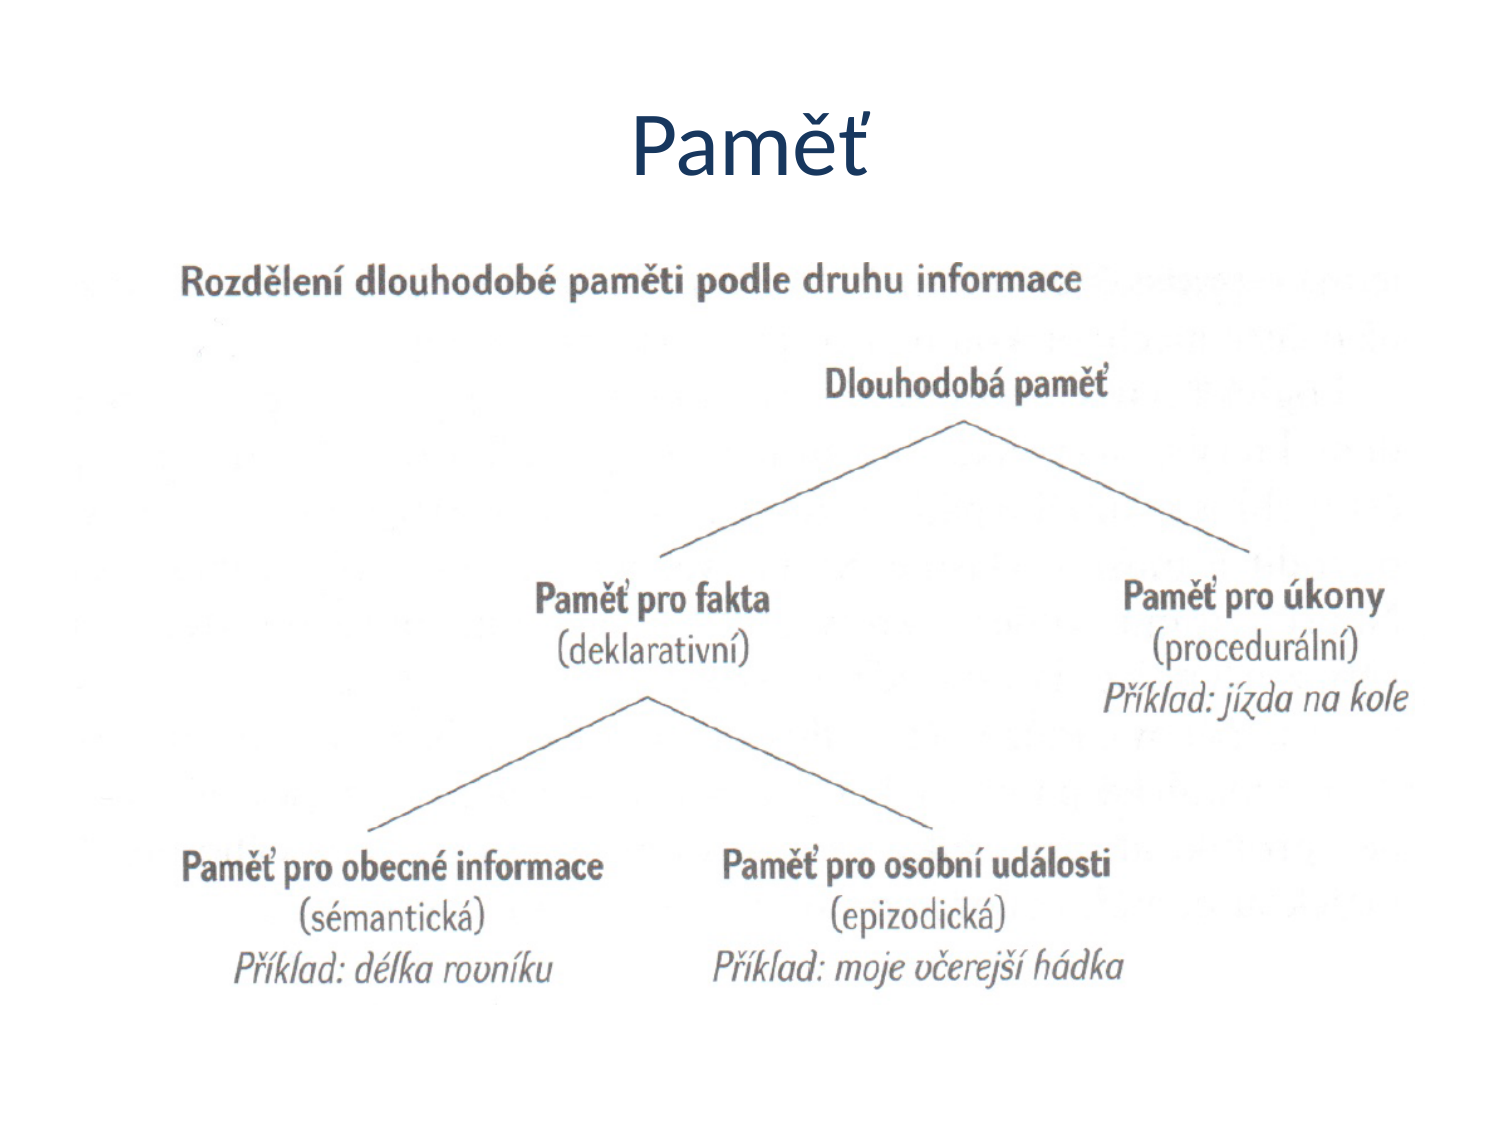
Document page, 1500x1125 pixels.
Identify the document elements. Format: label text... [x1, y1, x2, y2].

title Paměť [75, 45, 1425, 233]
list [74, 262, 1426, 1006]
